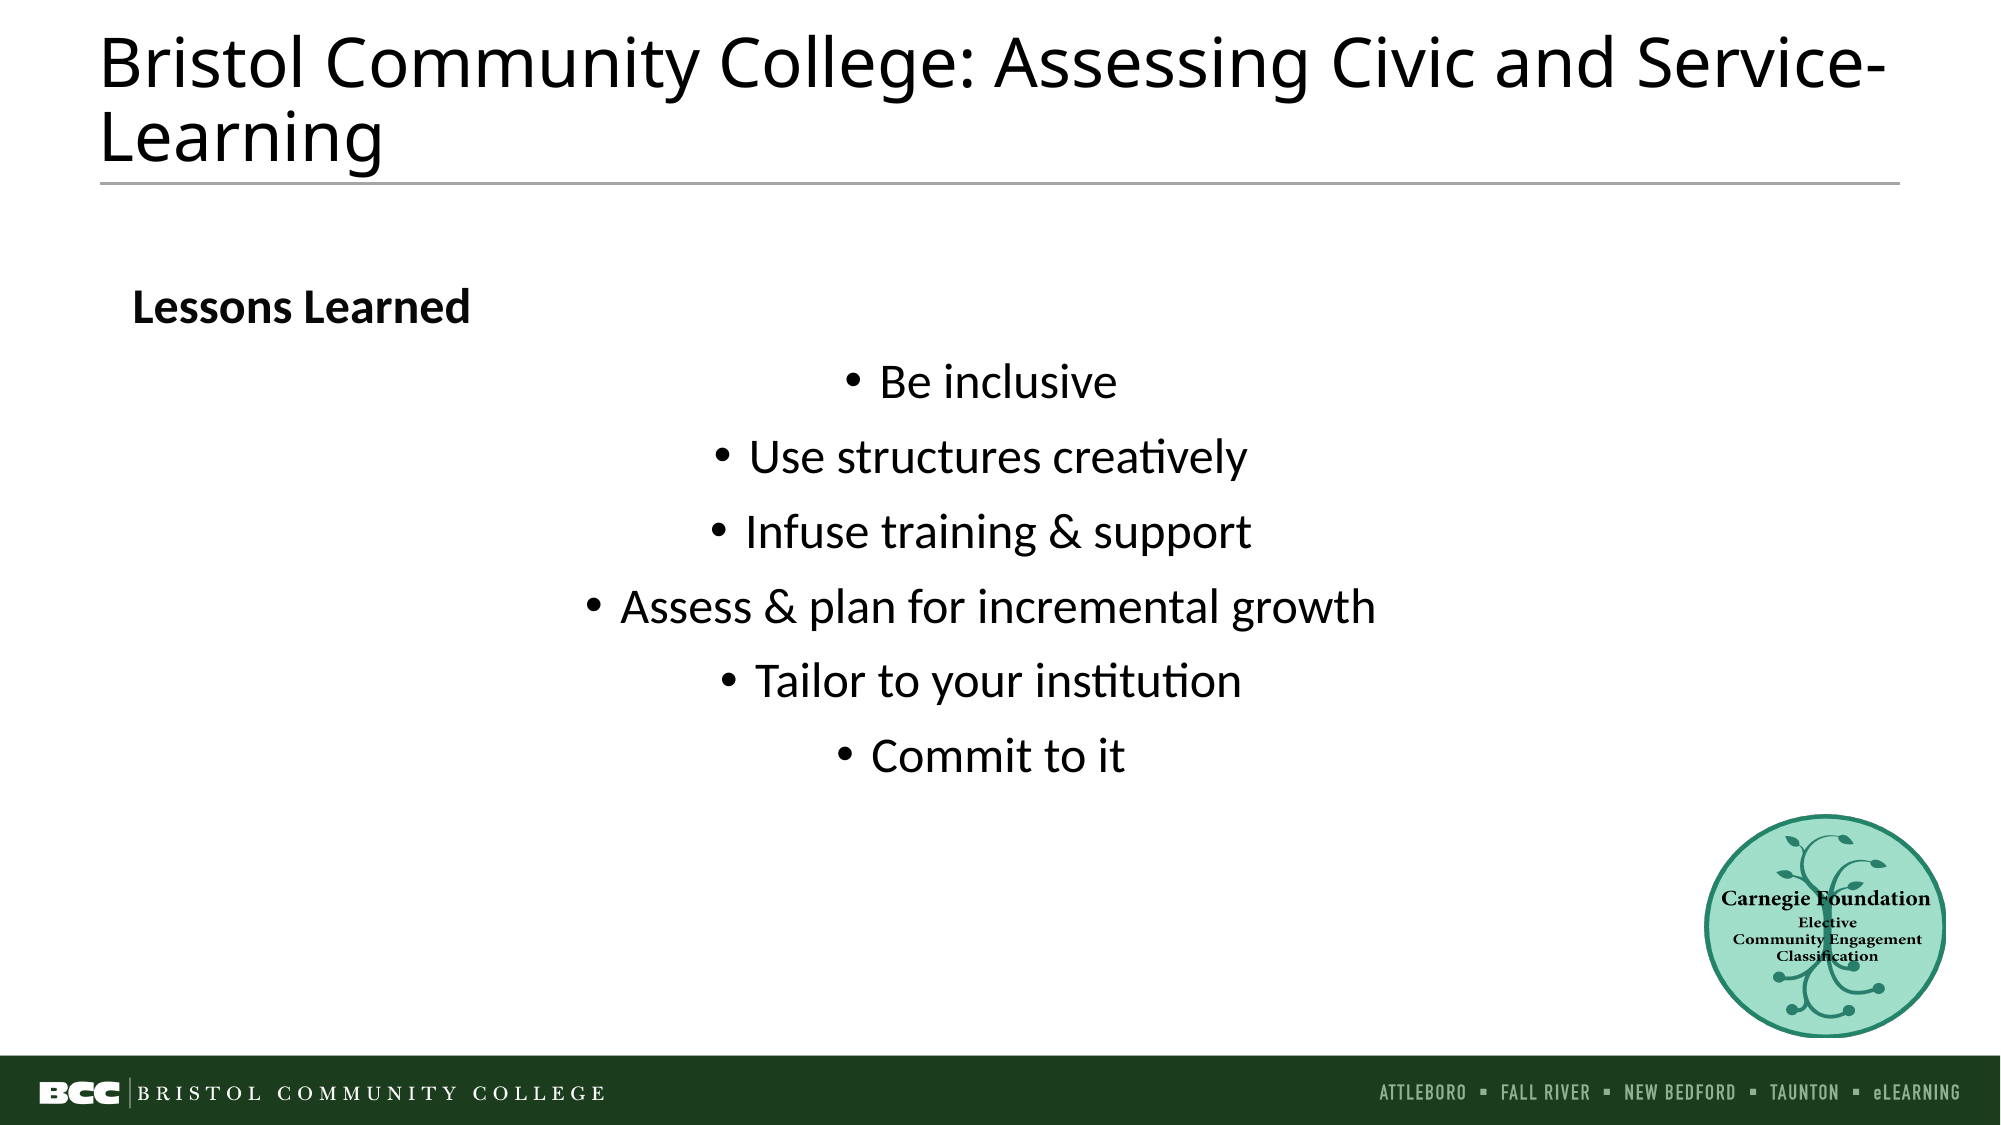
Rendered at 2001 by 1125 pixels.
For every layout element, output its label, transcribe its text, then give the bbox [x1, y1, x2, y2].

text_box Lessons Learned Be inclusive Use structures creatively Infuse training & support Assess & plan for incremental growth Tailor to your institution Commit to it [117, 213, 1845, 1018]
text_box Bristol Community College: Assessing Civic and Service-Learning [83, 49, 1915, 184]
picture [0, 0, 2001, 1125]
